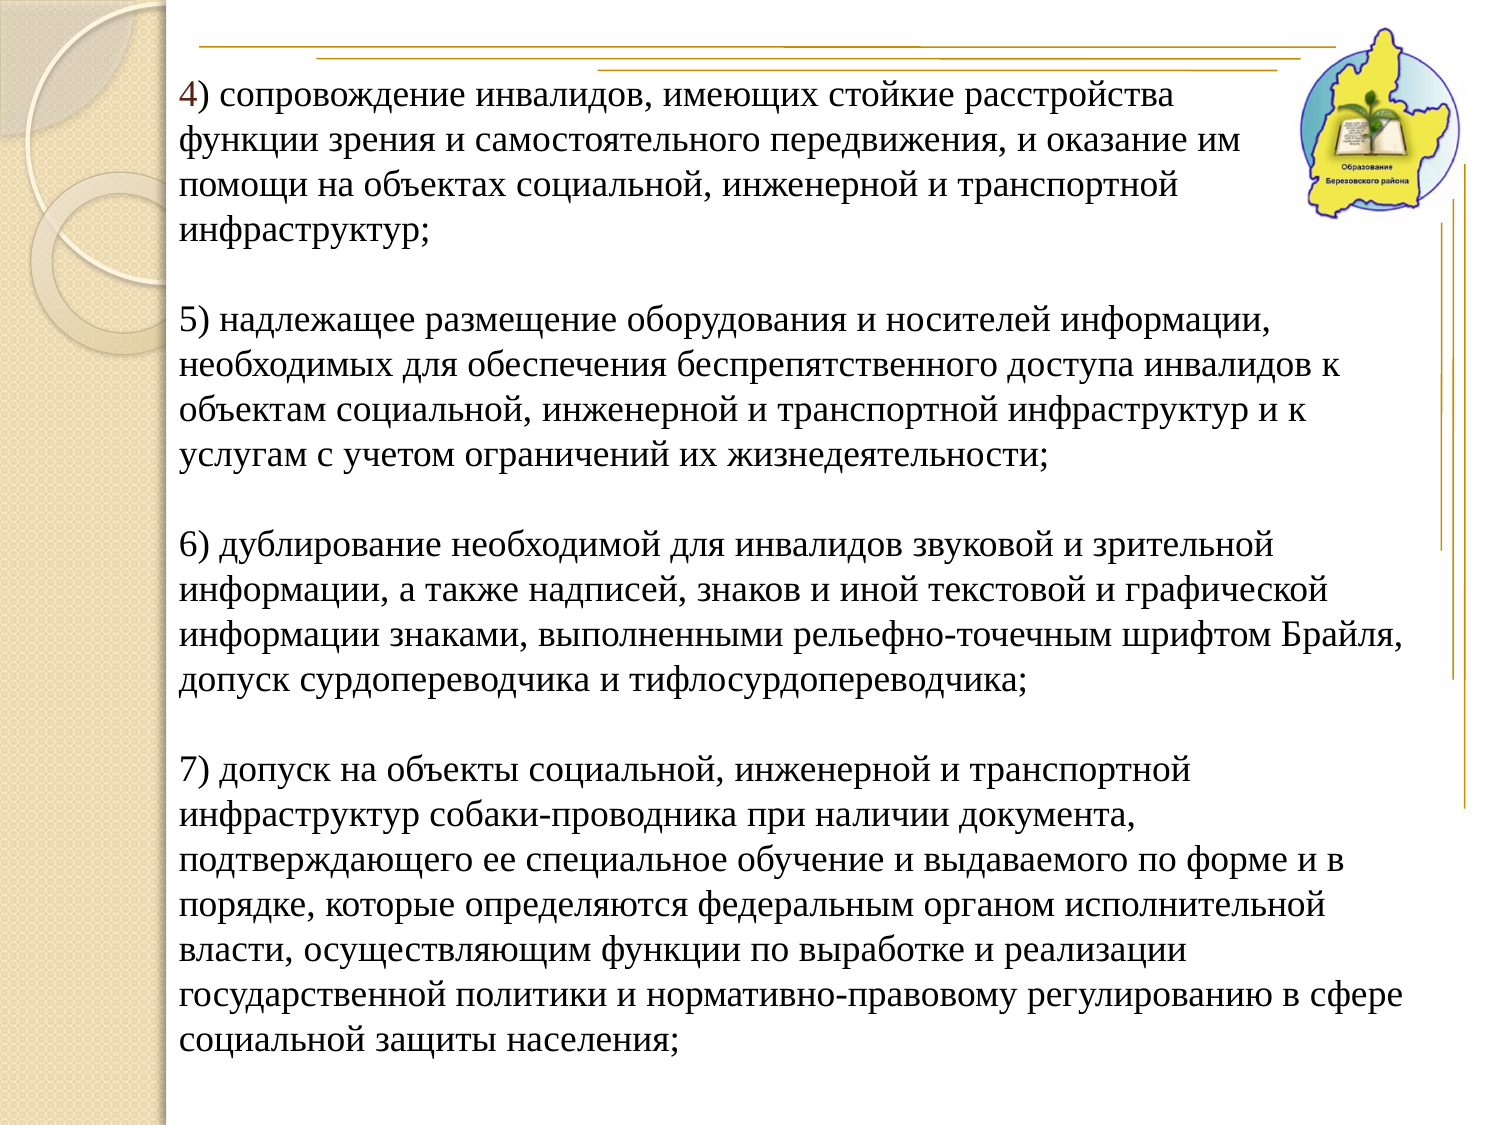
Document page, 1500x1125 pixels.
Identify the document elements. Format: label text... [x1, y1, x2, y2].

title 4) сопровождение инвалидов, имеющих стойкие расстройства функции зрения и самостоятельного передвижения, и оказание им помощи на объектах социальной, инженерной и транспортной инфраструктур; 5) надлежащее размещение оборудования и носителей информации, необходимых для обеспечения беспрепятственного доступа инвалидов к объектам социальной, инженерной и транспортной инфраструктур и к услугам с учетом ограничений их жизнедеятельности; 6) дублирование необходимой для инвалидов звуковой и зрительной информации, а также надписей, знаков и иной текстовой и графической информации знаками, выполненными рельефно-точечным шрифтом Брайля, допуск сурдопереводчика и тифлосурдопереводчика; 7) допуск на объекты социальной, инженерной и транспортной инфраструктур собаки-проводника при наличии документа, подтверждающего ее специальное обучение и выдаваемого по форме и в порядке, которые определяются федеральным органом исполнительной власти, осуществляющим функции по выработке и реализации государственной политики и нормативно-правовому регулированию в сфере социальной защиты населения; [164, 82, 1442, 1090]
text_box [198, 23, 1467, 809]
